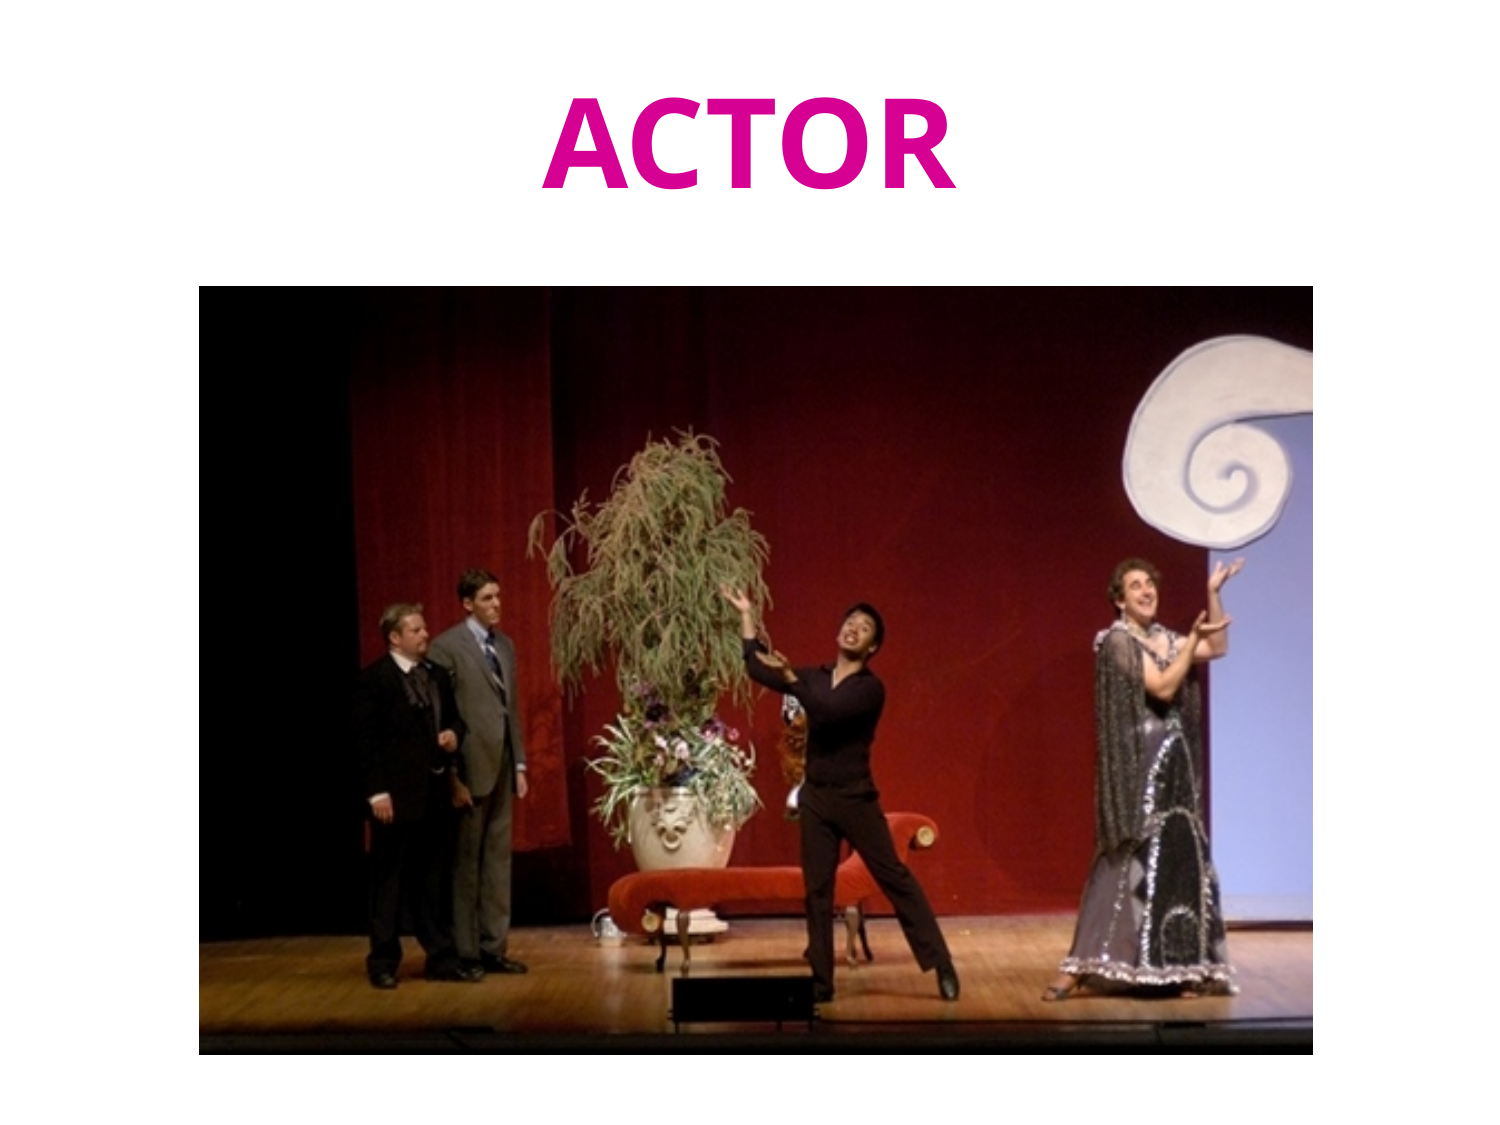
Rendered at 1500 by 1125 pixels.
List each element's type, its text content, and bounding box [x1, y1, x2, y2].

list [198, 286, 1313, 1055]
title ACTOR [75, 45, 1425, 233]
